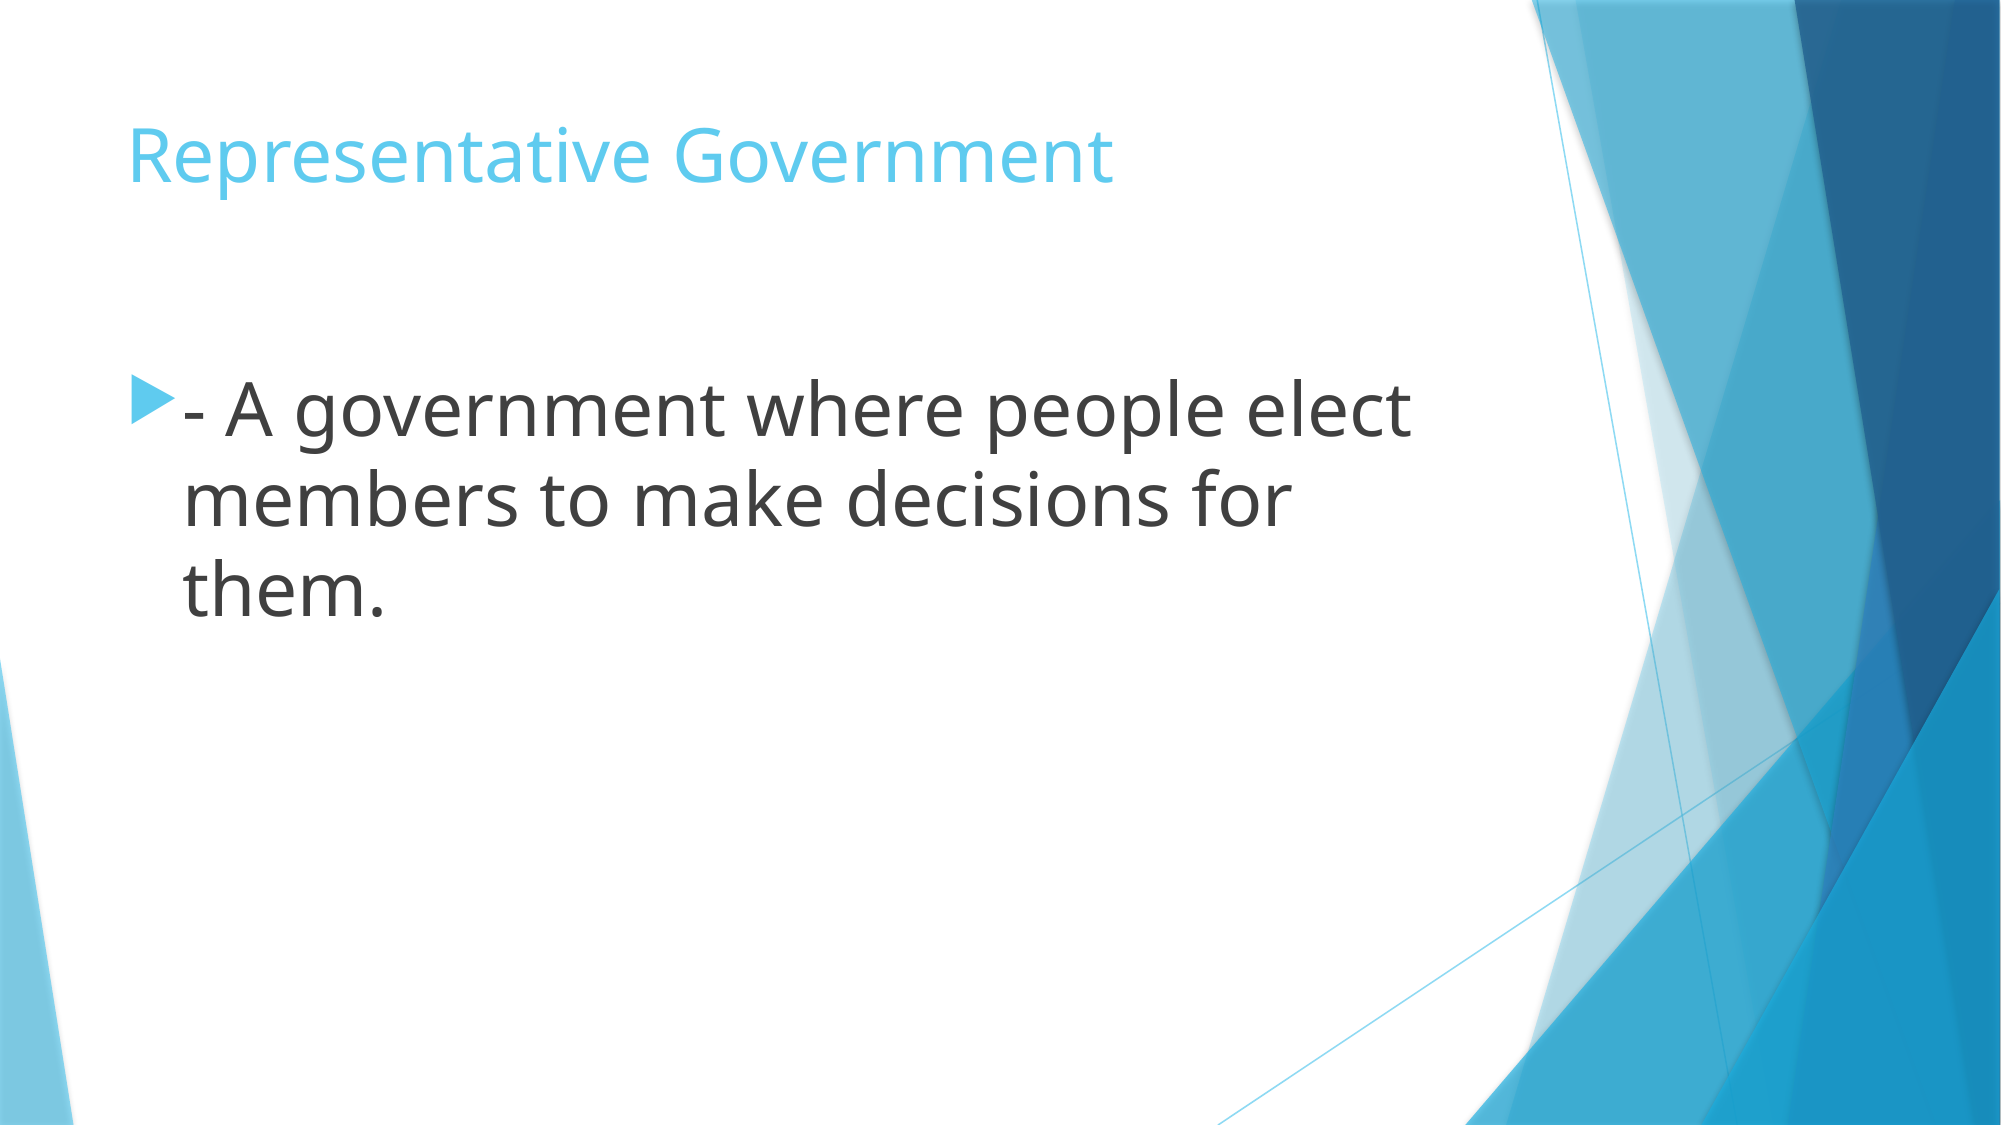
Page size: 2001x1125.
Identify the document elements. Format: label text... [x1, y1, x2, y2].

list - A government where people elect members to make decisions for them. [111, 354, 1522, 992]
title Representative Government [111, 99, 1522, 317]
